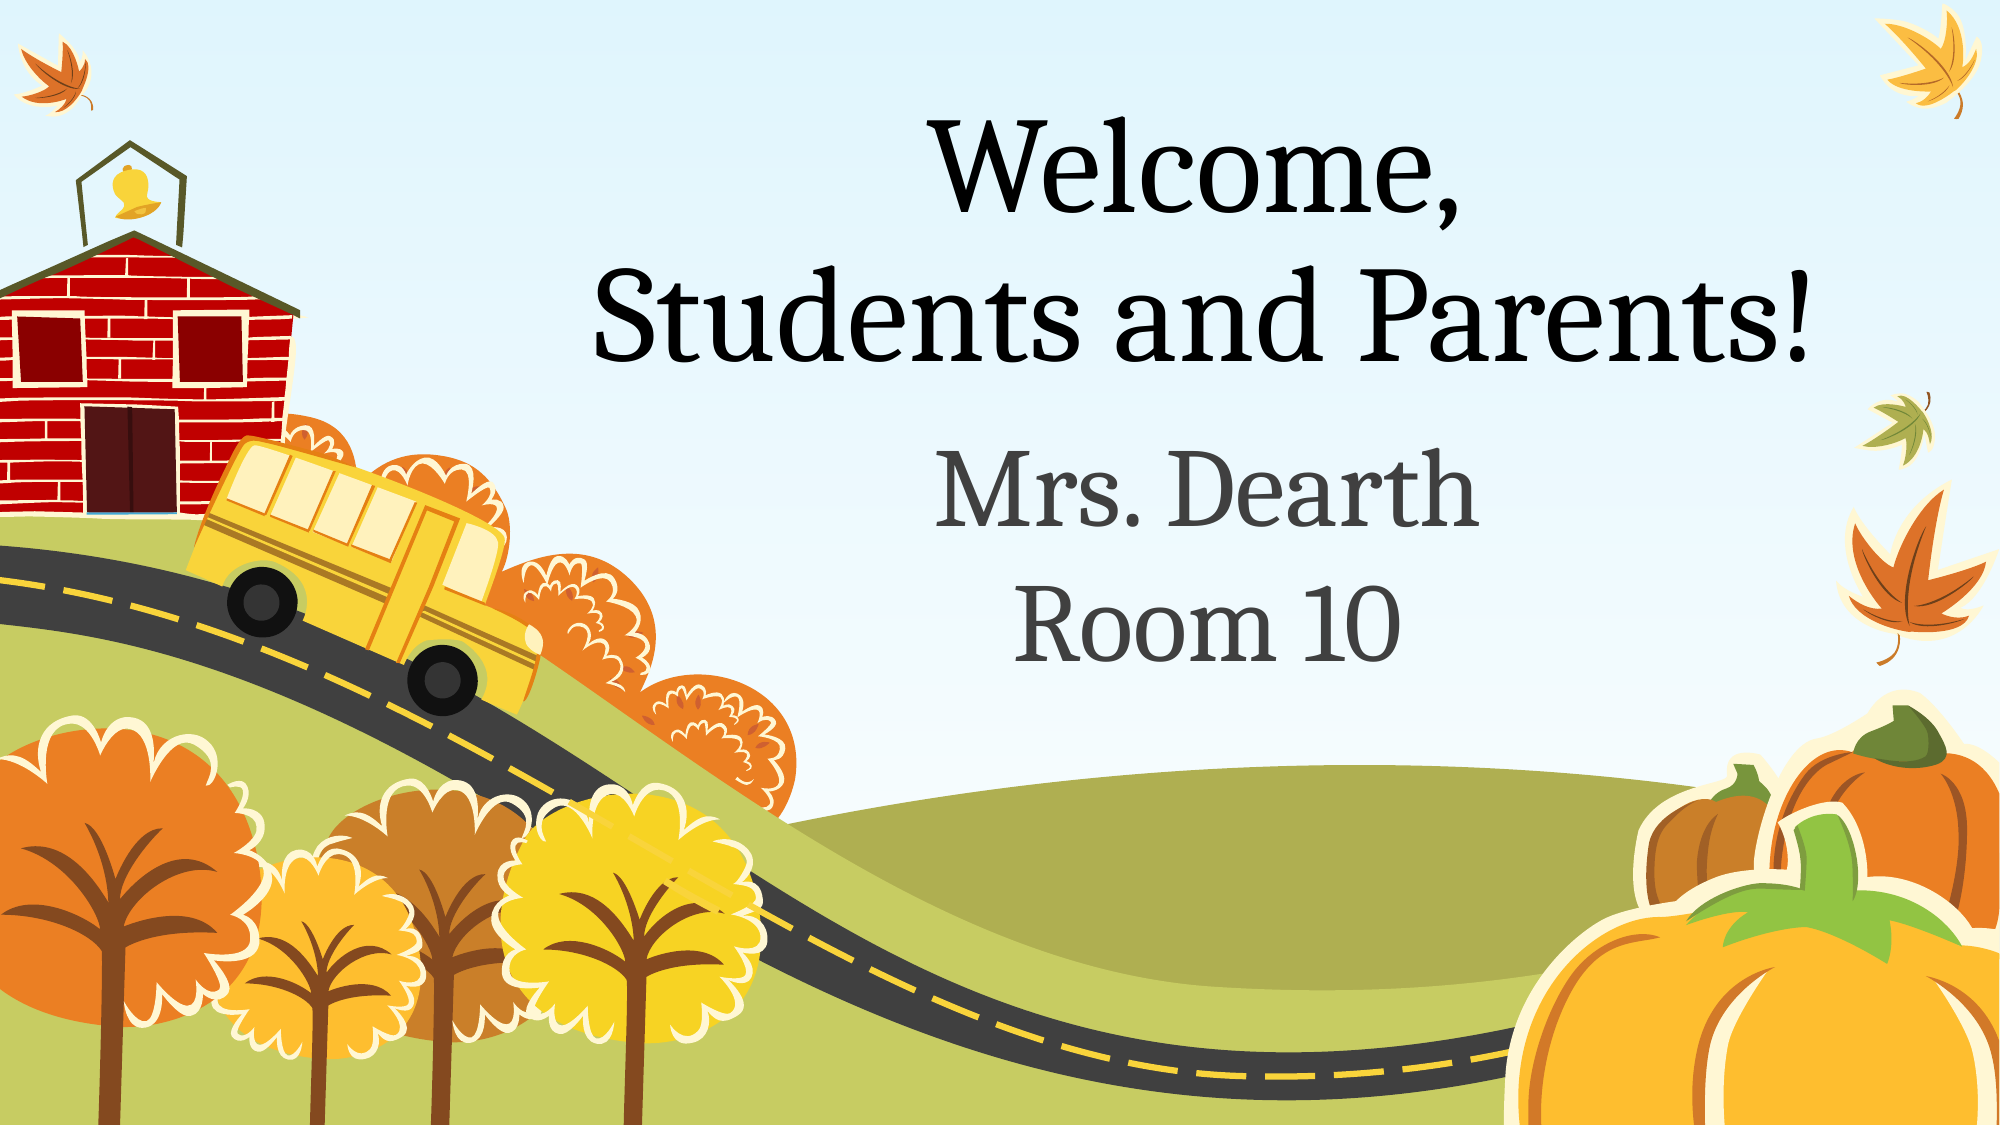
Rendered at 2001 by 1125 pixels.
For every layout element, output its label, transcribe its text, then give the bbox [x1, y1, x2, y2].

subtitle Mrs. Dearth Room 10 [640, 406, 1775, 697]
title Welcome, Students and Parents! [439, 27, 1976, 399]
